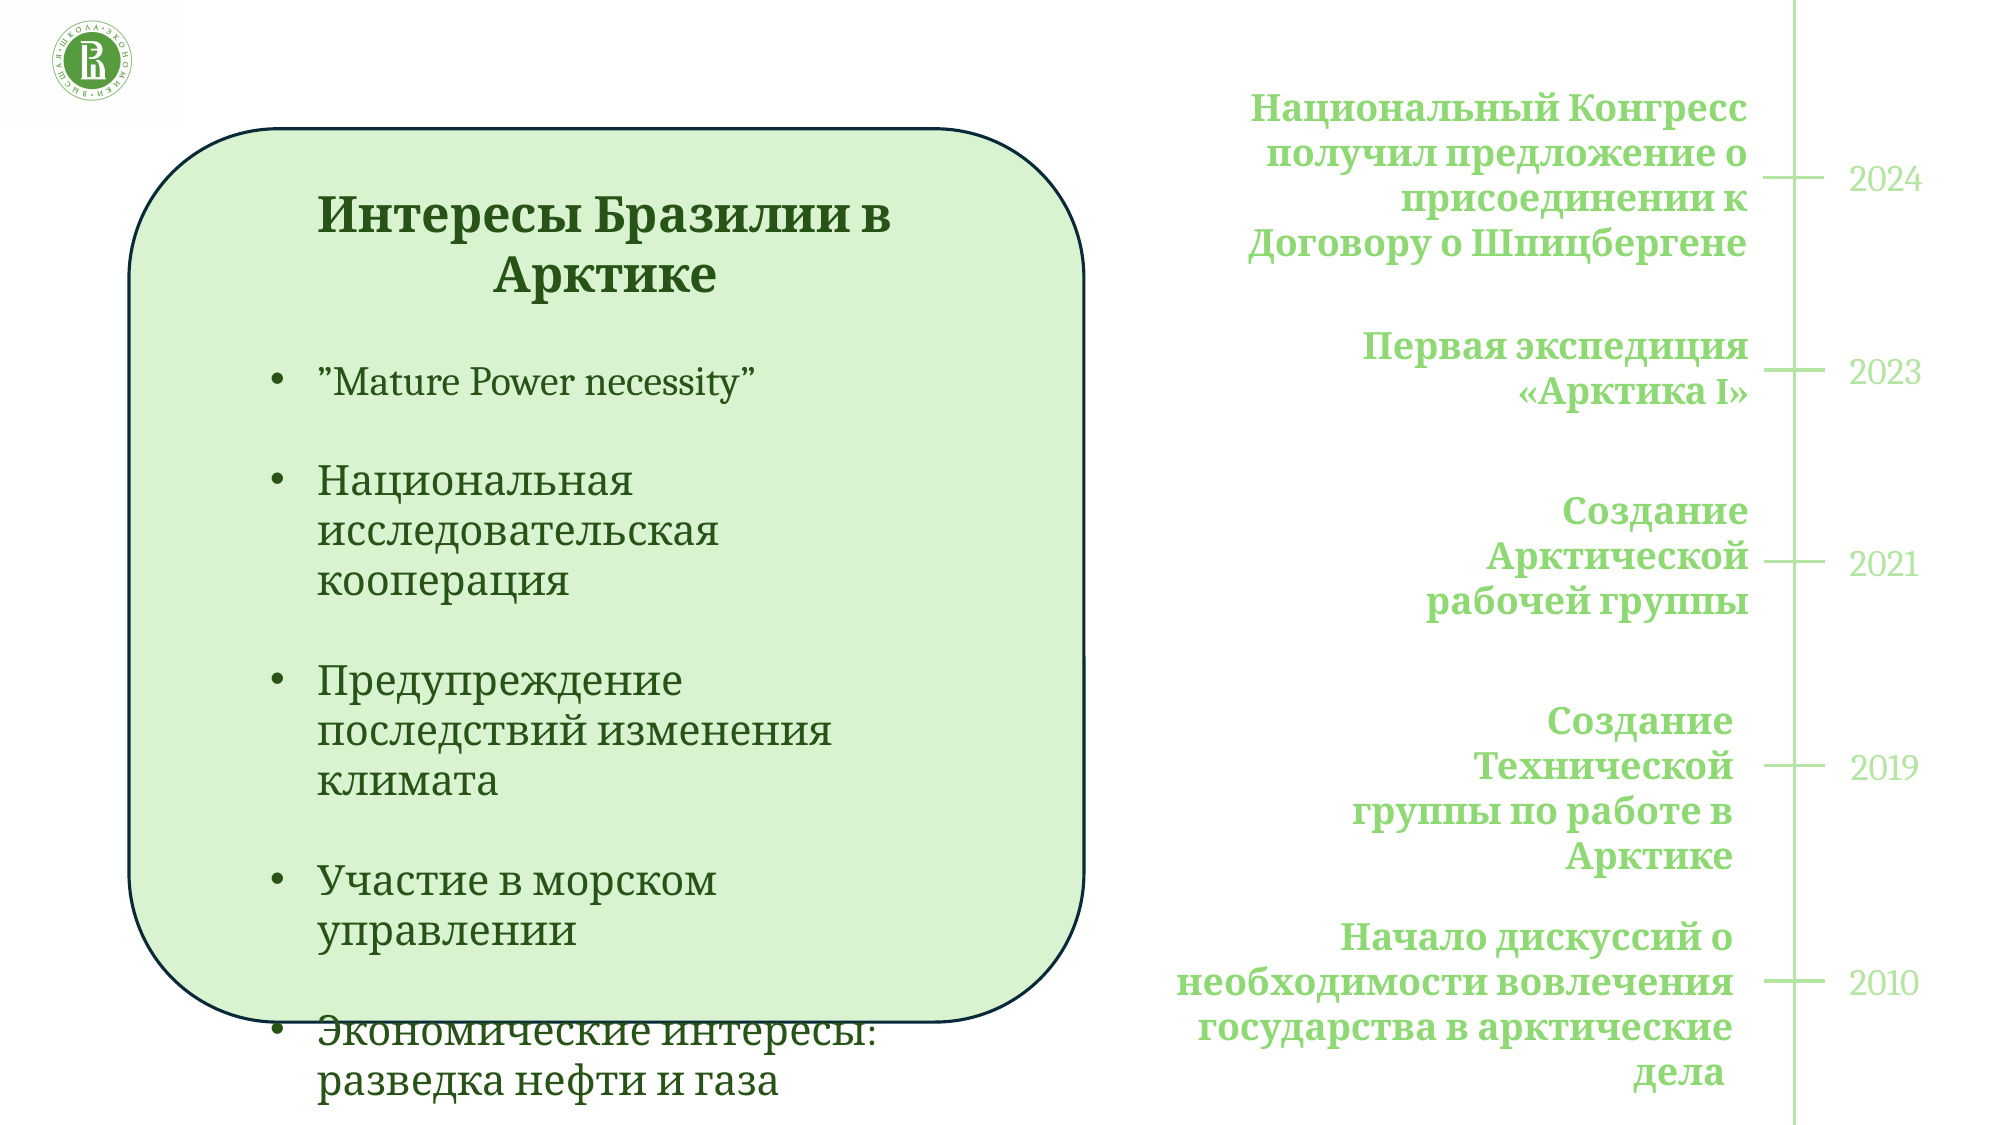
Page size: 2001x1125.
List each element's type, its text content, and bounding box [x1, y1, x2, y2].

text_box Интересы Бразилии в Арктике [245, 175, 966, 311]
text_box ”Mature Power necessity” Национальная исследовательская кооперация Предупреждение последствий изменения климата Участие в морском управлении Экономические интересы: разведка нефти и газа [255, 346, 956, 1112]
text_box 2024 [1834, 146, 1999, 206]
text_box 2019 [1836, 735, 2000, 795]
text_box 2023 [1834, 339, 1999, 400]
text_box Национальный Конгресс получил предложение о присоединении к Договору о Шпицбергене [1198, 77, 1763, 272]
text_box [127, 127, 1086, 1023]
text_box 2021 [1834, 531, 1999, 591]
text_box 2010 [1834, 950, 1999, 1011]
text_box Создание Арктической рабочей группы [1341, 479, 1764, 630]
text_box Начало дискуссий о необходимости вовлечения государства в арктические дела [1122, 905, 1749, 1100]
picture [0, 0, 184, 123]
text_box Первая экспедиция «Арктика I» [1200, 314, 1764, 420]
text_box Создание Технической группы по работе в Арктике [1326, 689, 1749, 885]
